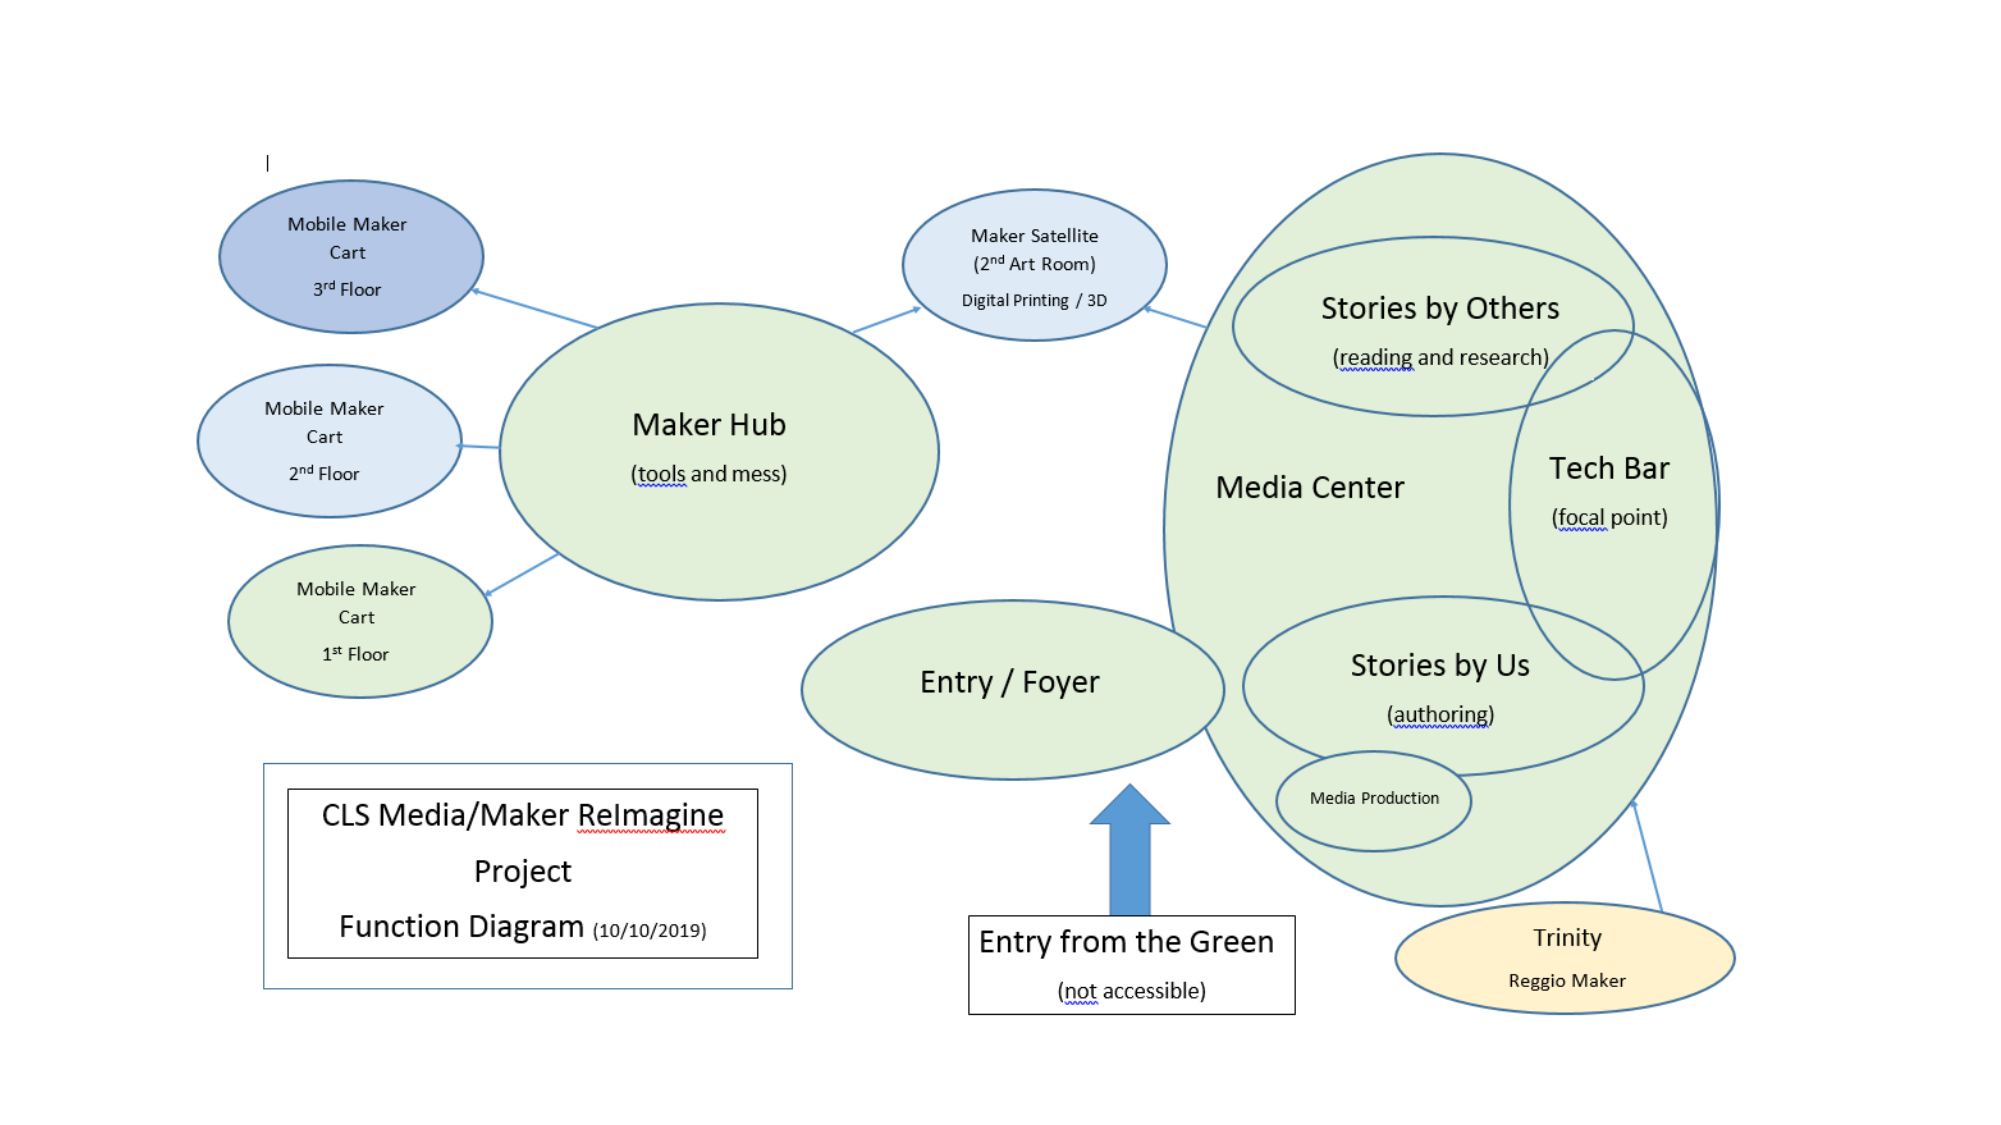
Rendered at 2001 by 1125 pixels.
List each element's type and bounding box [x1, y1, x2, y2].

picture [189, 69, 1779, 1076]
